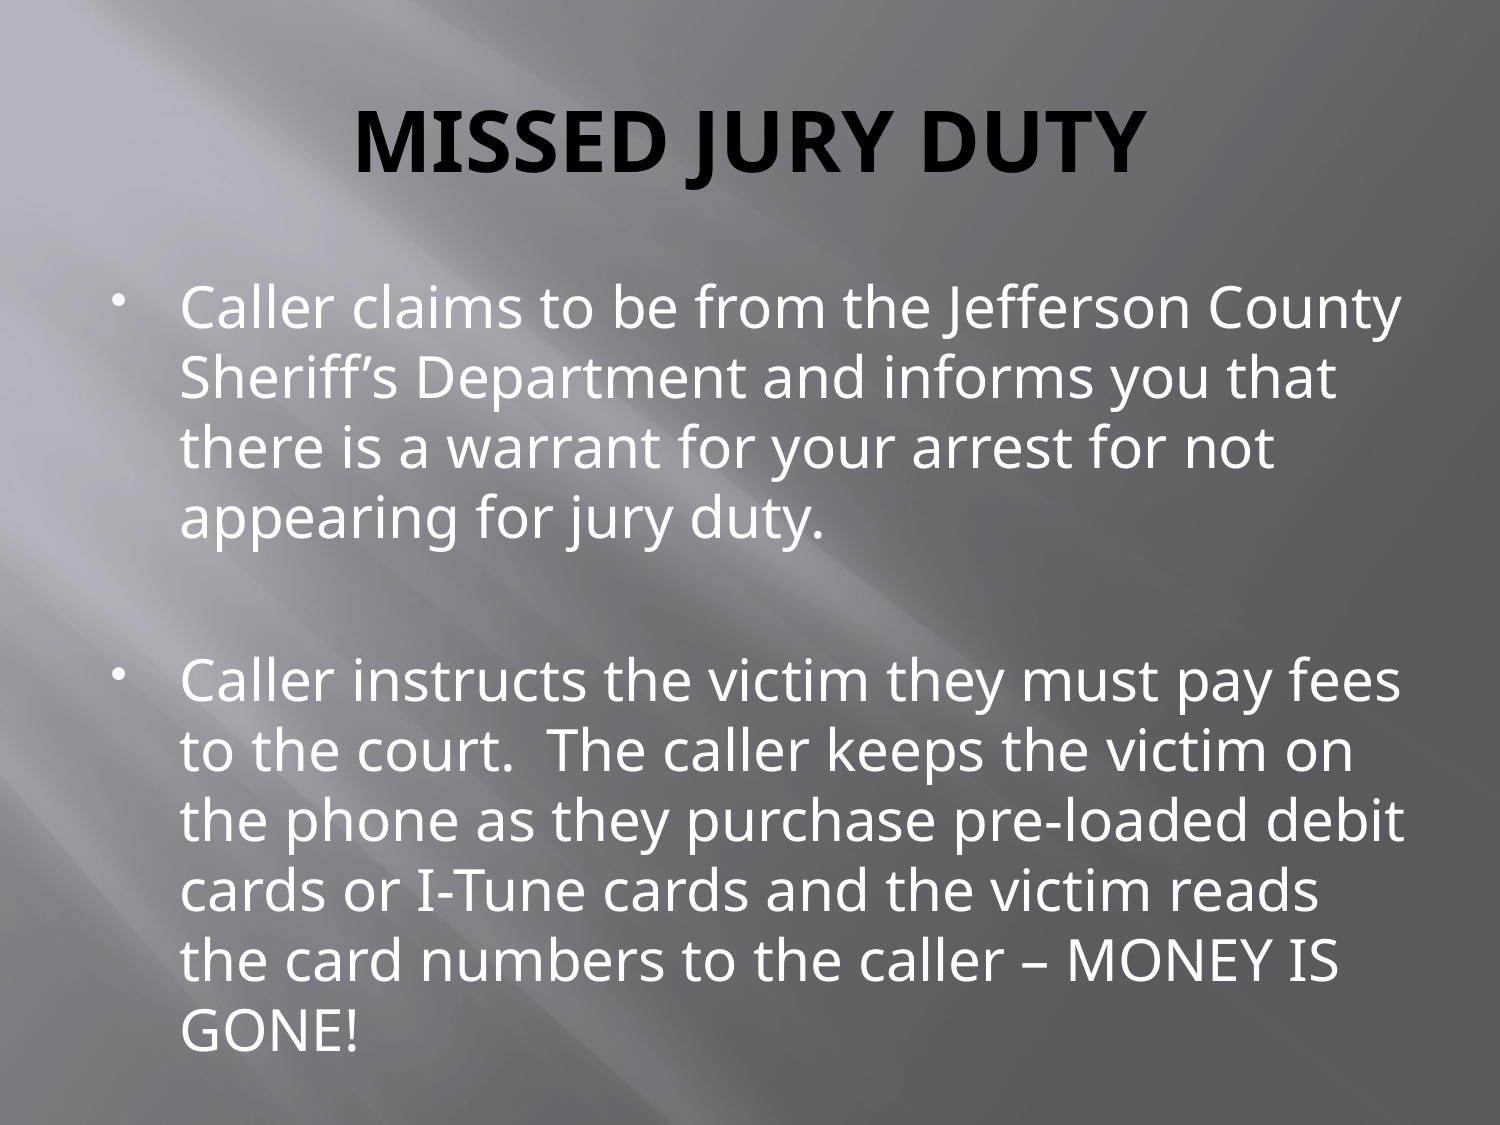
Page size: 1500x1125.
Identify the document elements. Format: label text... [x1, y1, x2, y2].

title MISSED JURY DUTY [75, 45, 1425, 233]
list Caller claims to be from the Jefferson County Sheriff’s Department and informs you that there is a warrant for your arrest for not appearing for jury duty. Caller instructs the victim they must pay fees to the court. The caller keeps the victim on the phone as they purchase pre-loaded debit cards or I-Tune cards and the victim reads the card numbers to the caller – MONEY IS GONE! [75, 262, 1425, 1035]
